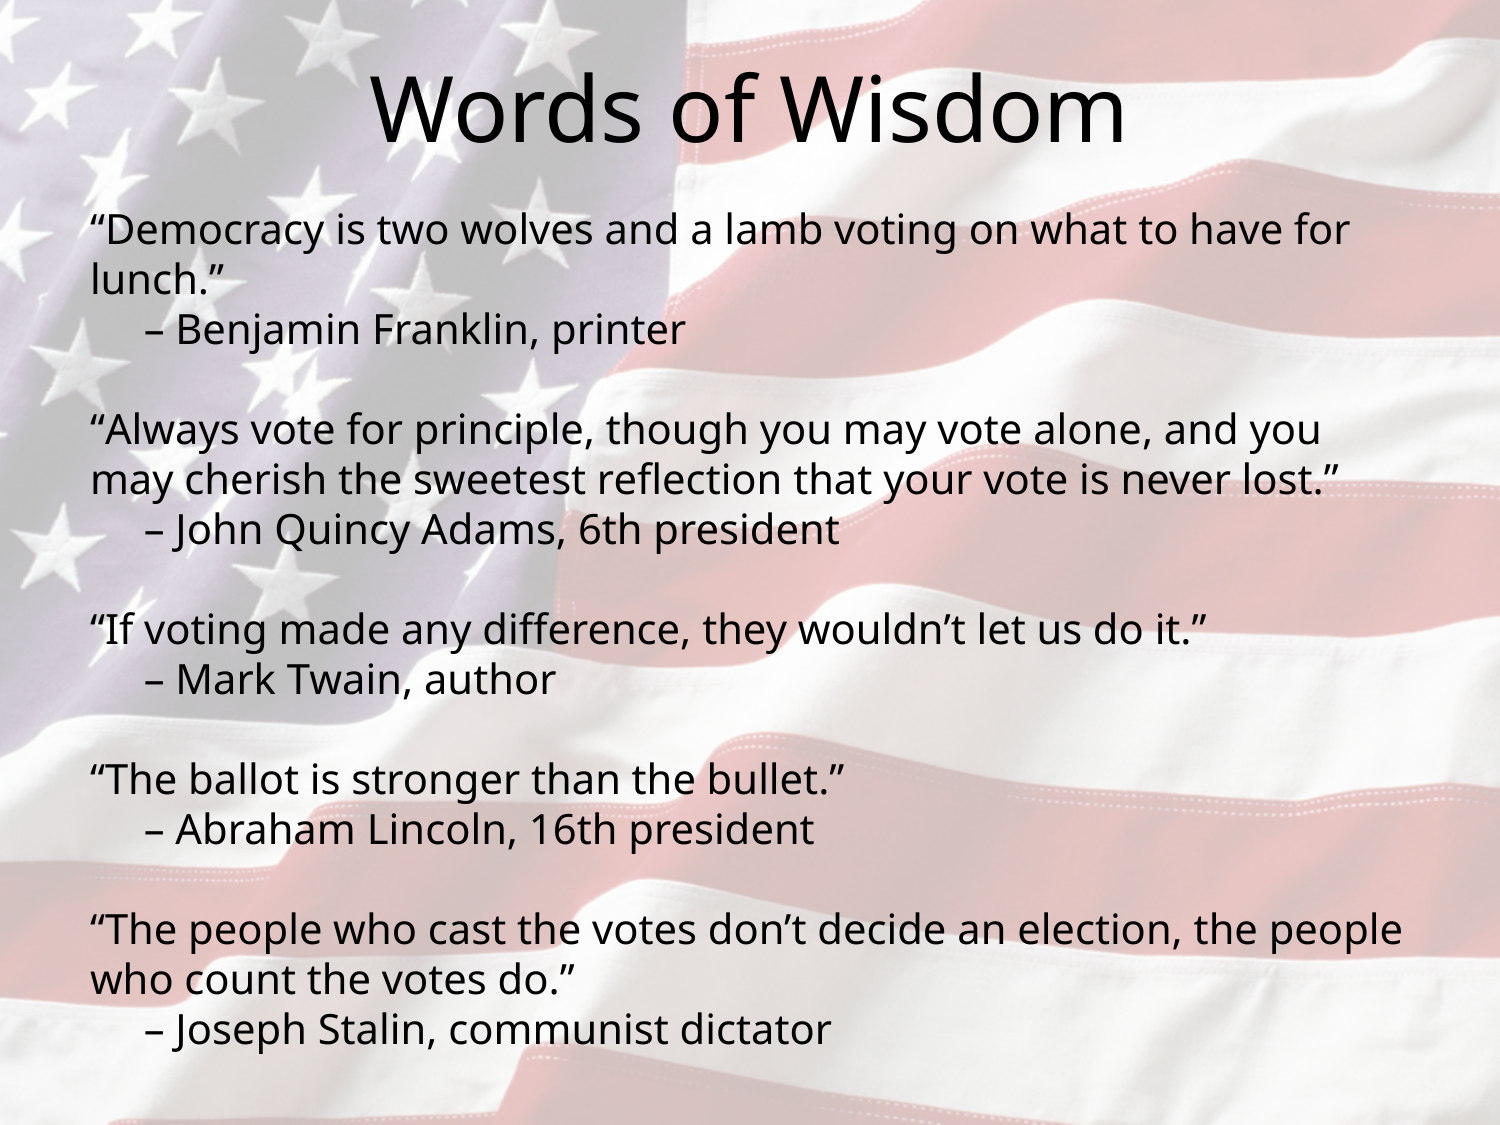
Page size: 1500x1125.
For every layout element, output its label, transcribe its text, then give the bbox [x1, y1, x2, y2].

title Words of Wisdom [75, 12, 1425, 195]
list “Democracy is two wolves and a lamb voting on what to have for lunch.” – Benjamin Franklin, printer “Always vote for principle, though you may vote alone, and you may cherish the sweetest reflection that your vote is never lost.” – John Quincy Adams, 6th president “If voting made any difference, they wouldn’t let us do it.” – Mark Twain, author “The ballot is stronger than the bullet.” – Abraham Lincoln, 16th president “The people who cast the votes don’t decide an election, the people who count the votes do.” – Joseph Stalin, communist dictator [75, 195, 1425, 1025]
